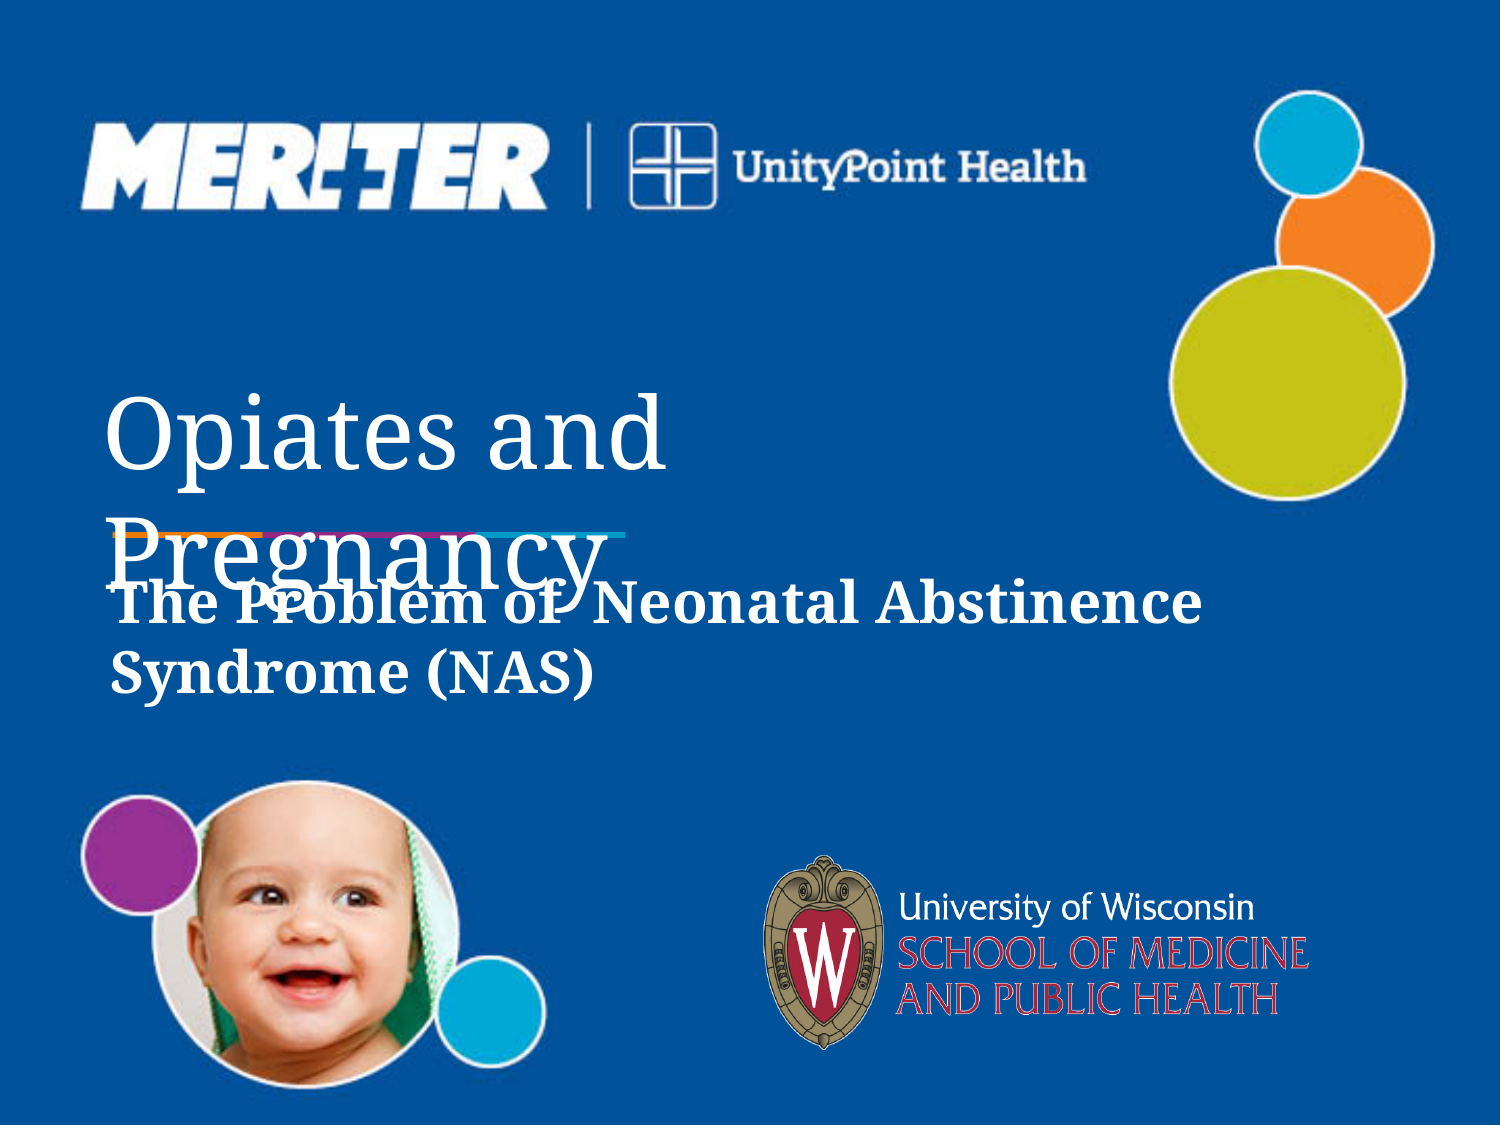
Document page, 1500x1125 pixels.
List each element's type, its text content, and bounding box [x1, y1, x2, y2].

picture [0, 0, 1500, 1125]
text_box Opiates and Pregnancy [87, 362, 1138, 618]
title The Problem of Neonatal Abstinence Syndrome (NAS) [95, 537, 1500, 713]
